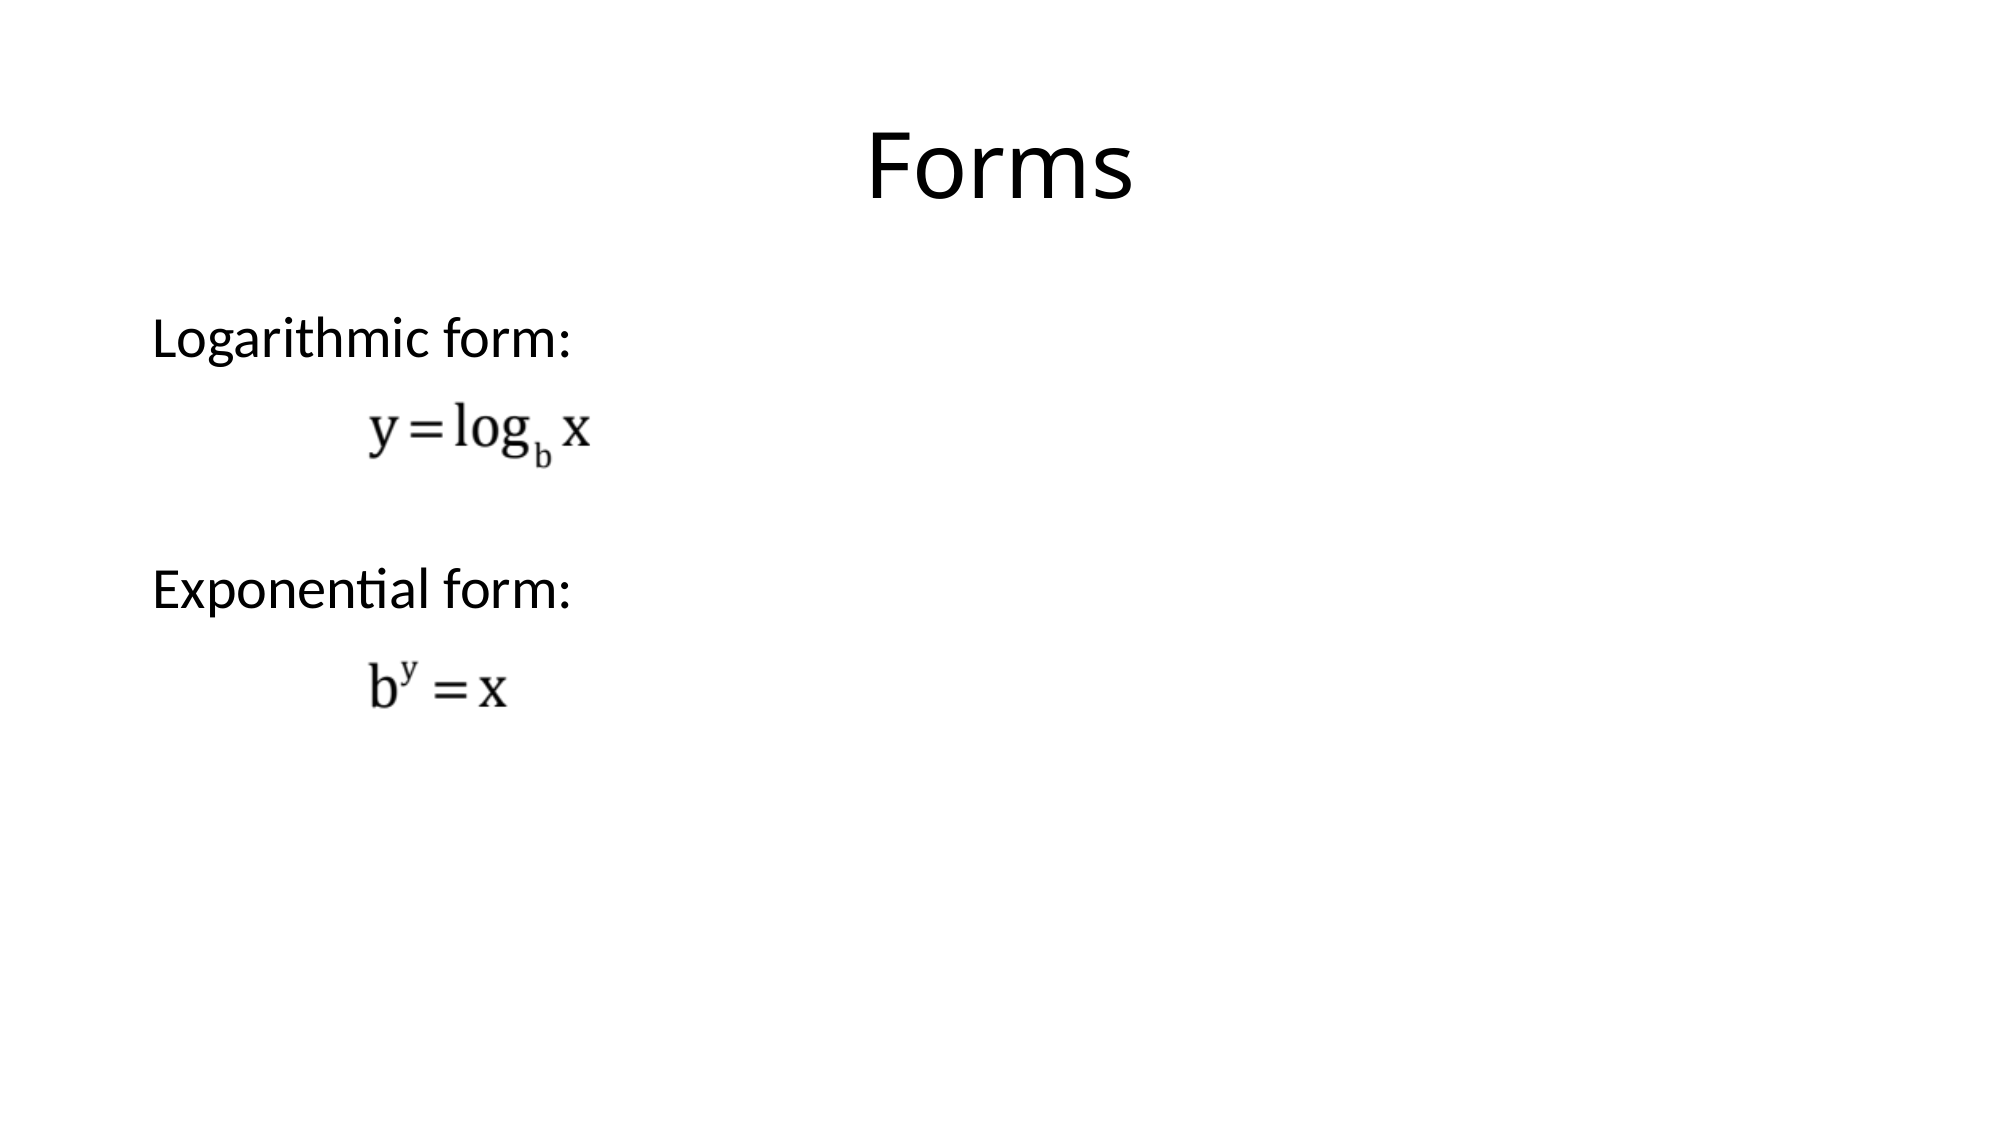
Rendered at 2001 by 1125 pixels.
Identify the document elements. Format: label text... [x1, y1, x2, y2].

list Logarithmic form: Exponential form: [137, 299, 1863, 1014]
picture [365, 382, 591, 471]
picture [365, 641, 509, 709]
title Forms [137, 59, 1863, 278]
